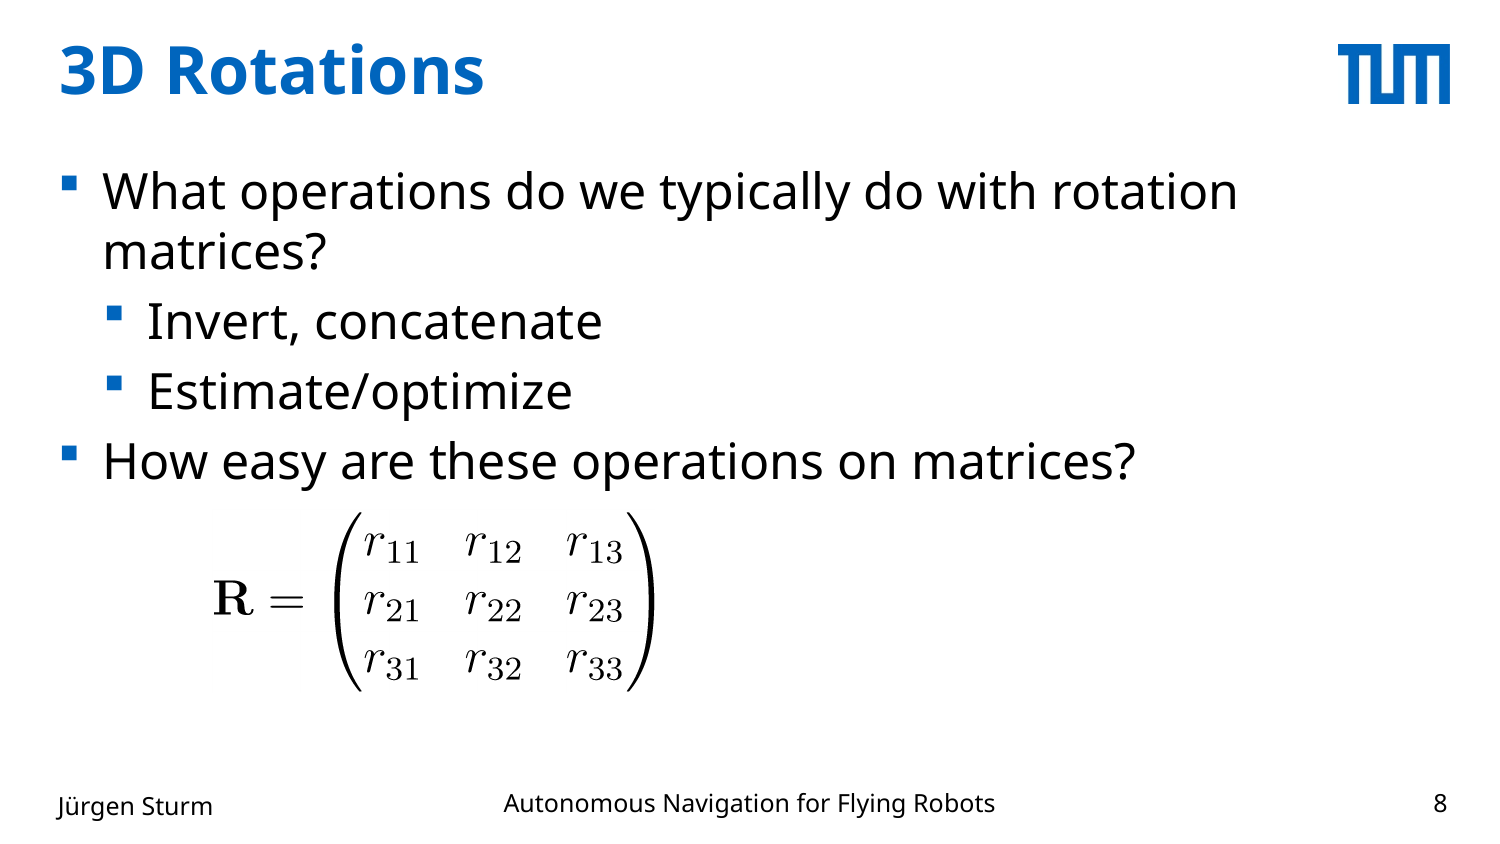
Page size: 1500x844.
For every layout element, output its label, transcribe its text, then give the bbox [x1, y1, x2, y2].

slide_number 8 [1074, 785, 1448, 825]
slide_number Jürgen Sturm [57, 785, 337, 825]
picture [212, 509, 655, 693]
list What operations do we typically do with rotation matrices? Invert, concatenate Estimate/optimize How easy are these operations on matrices? [57, 159, 1448, 754]
footer Autonomous Navigation for Flying Robots [337, 784, 1163, 825]
title 3D Rotations [59, 27, 1314, 110]
picture [1338, 44, 1450, 104]
